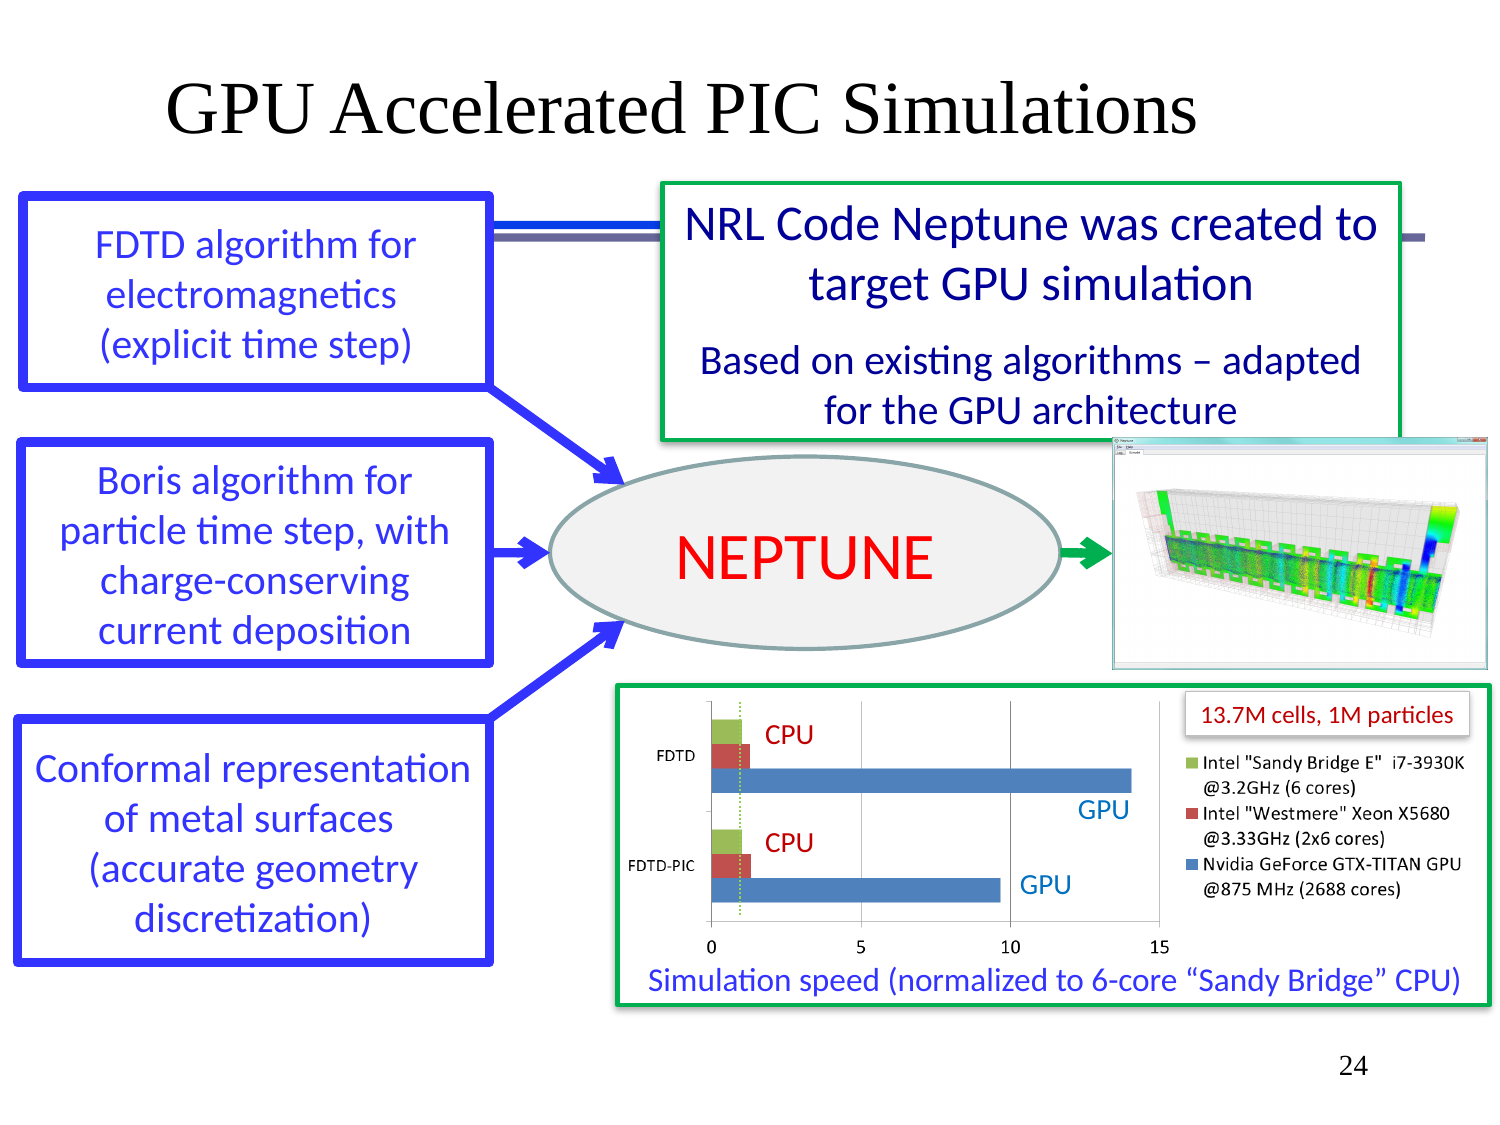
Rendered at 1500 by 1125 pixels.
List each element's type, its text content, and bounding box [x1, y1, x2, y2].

text_box Boris algorithm for particle time step, with charge-conserving current deposition [20, 442, 490, 664]
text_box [619, 687, 1488, 1007]
text_box Conformal representation of metal surfaces (accurate geometry discretization) [17, 718, 490, 963]
title GPU Accelerated PIC Simulations [150, 24, 1288, 157]
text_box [489, 620, 625, 720]
slide_number 24 [1083, 1021, 1384, 1107]
text_box FDTD algorithm for electromagnetics (explicit time step) [22, 196, 490, 388]
picture [1112, 437, 1488, 670]
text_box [489, 387, 625, 486]
text_box NEPTUNE [550, 456, 1061, 649]
text_box NRL Code Neptune was created to target GPU simulation Based on existing algorithms – adapted for the GPU architecture [662, 182, 1400, 441]
